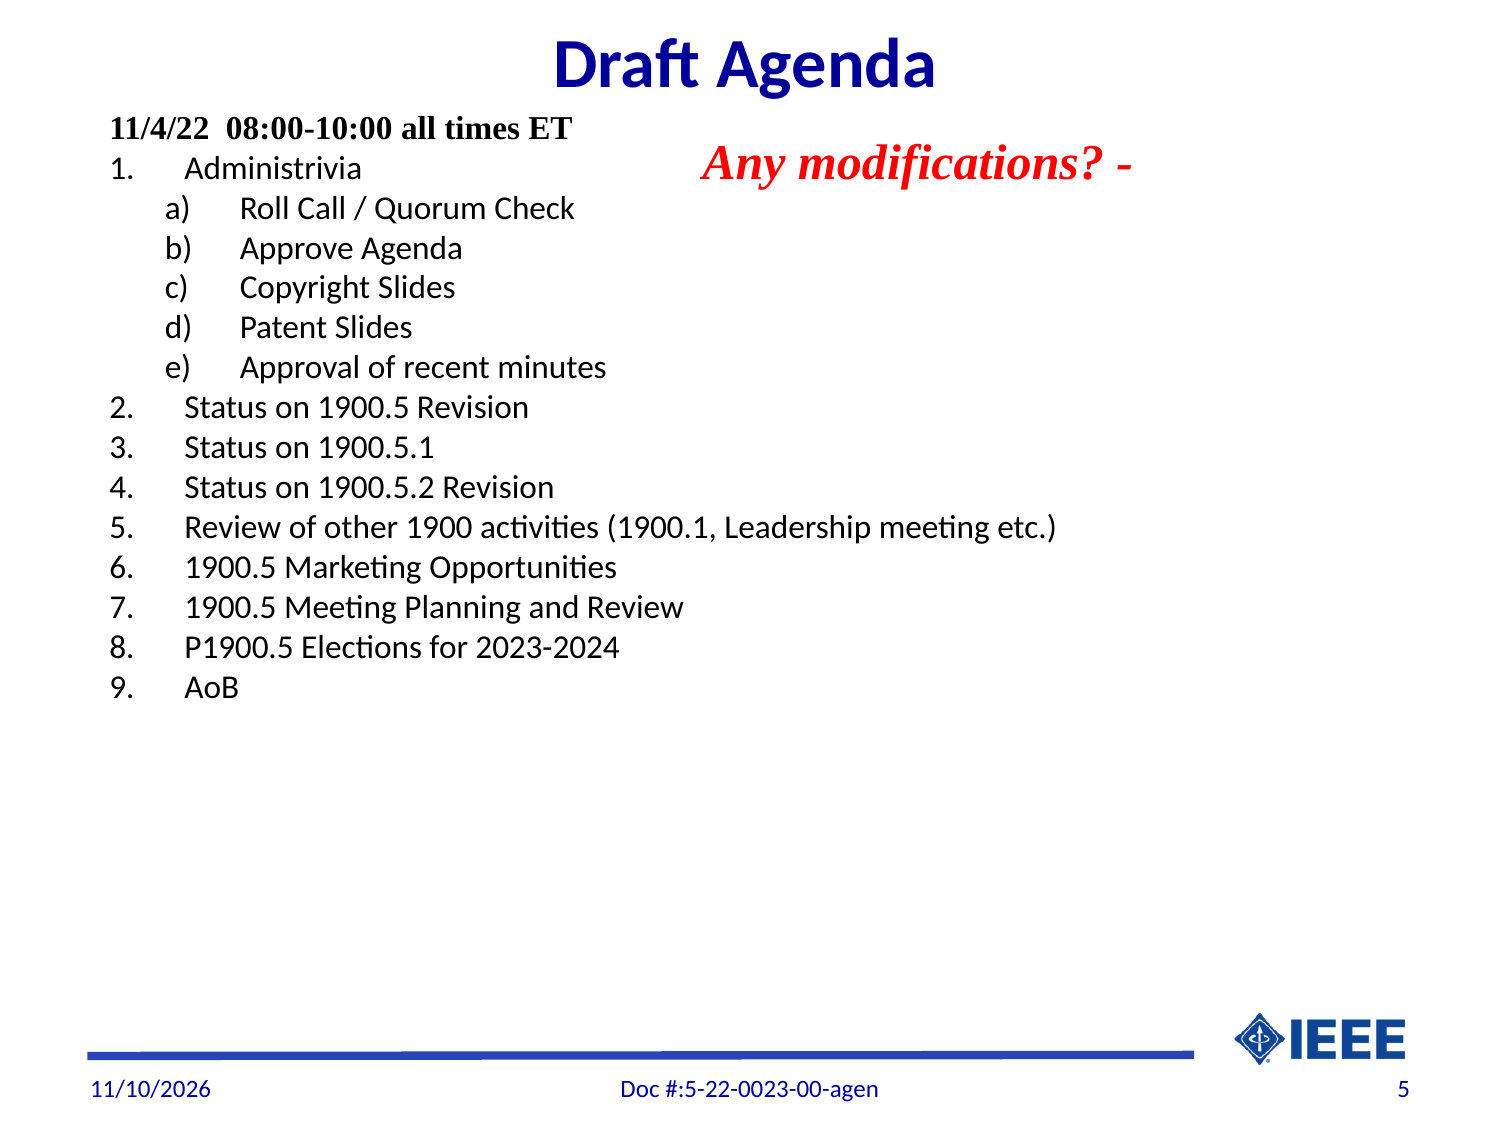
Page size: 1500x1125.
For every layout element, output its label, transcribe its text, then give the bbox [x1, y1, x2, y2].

slide_number 5 [1074, 1057, 1425, 1118]
footer Doc #:5-22-0023-00-agen [512, 1057, 988, 1118]
text_box Any modifications? - [687, 121, 1425, 197]
text_box 11/4/22 08:00-10:00 all times ET Administrivia Roll Call / Quorum Check Approve Agenda Copyright Slides Patent Slides Approval of recent minutes Status on 1900.5 Revision Status on 1900.5.1 Status on 1900.5.2 Revision Review of other 1900 activities (1900.1, Leadership meeting etc.) 1900.5 Marketing Opportunities 1900.5 Meeting Planning and Review P1900.5 Elections for 2023-2024 AoB [75, 98, 1475, 753]
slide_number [75, 1057, 425, 1118]
picture [1231, 1011, 1406, 1057]
title Draft Agenda [99, 8, 1375, 98]
